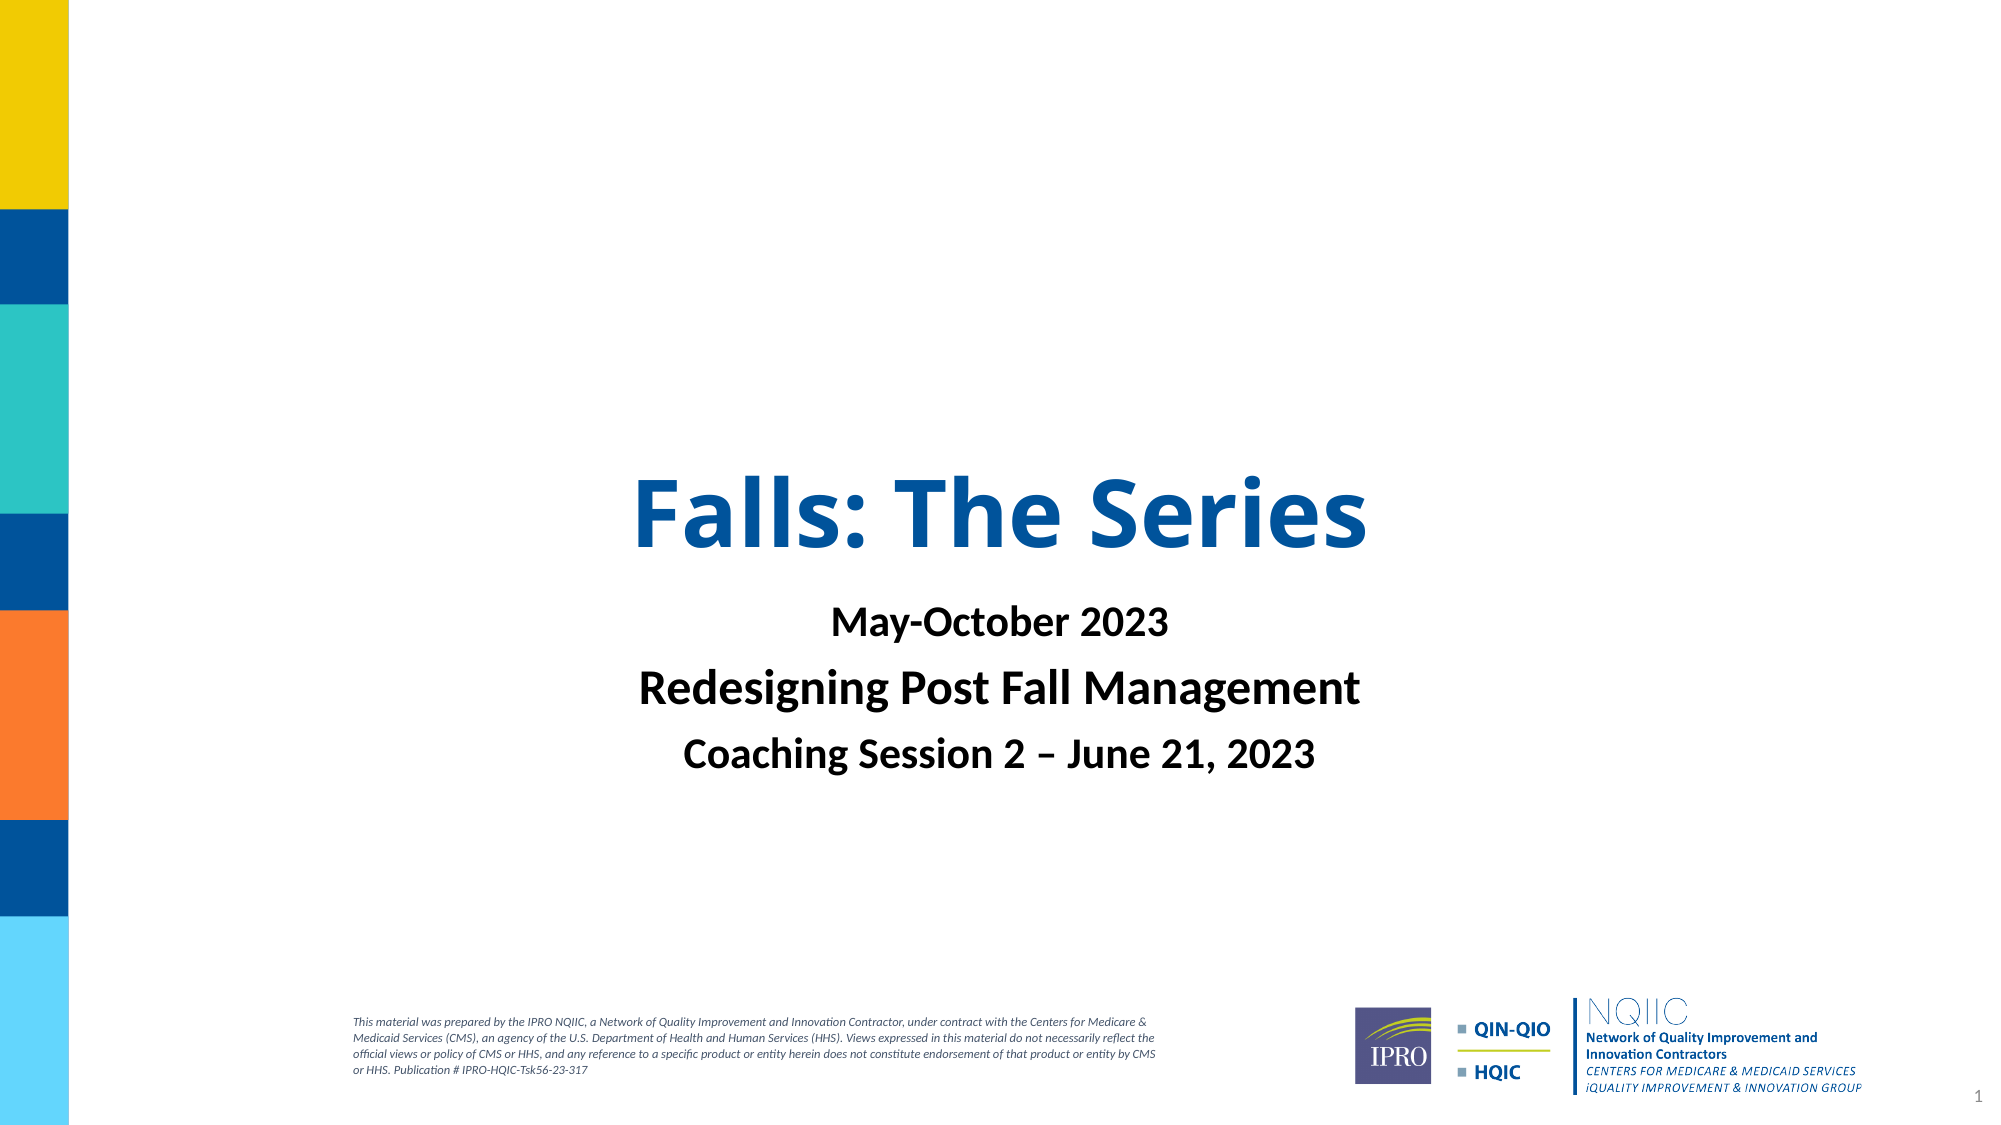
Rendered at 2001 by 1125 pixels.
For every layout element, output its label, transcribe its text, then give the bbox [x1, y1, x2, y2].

title Falls: The Series [137, 184, 1863, 576]
subtitle May-October 2023 Redesigning Post Fall Management Coaching Session 2 – June 21, 2023 [137, 590, 1863, 863]
slide_number 1 [1910, 1065, 1999, 1125]
picture [1354, 997, 1862, 1095]
text_box This material was prepared by the IPRO NQIIC, a Network of Quality Improvement and Innovation Contractor, under contract with the Centers for Medicare & Medicaid Services (CMS), an agency of the U.S. Department of Health and Human Services (HHS). Views expressed in this material do not necessarily reflect the official views or policy of CMS or HHS, and any reference to a specific product or entity herein does not constitute endorsement of that product or entity by CMS or HHS. Publication # IPRO-HQIC-Tsk56-23-317 [353, 1012, 1156, 1077]
